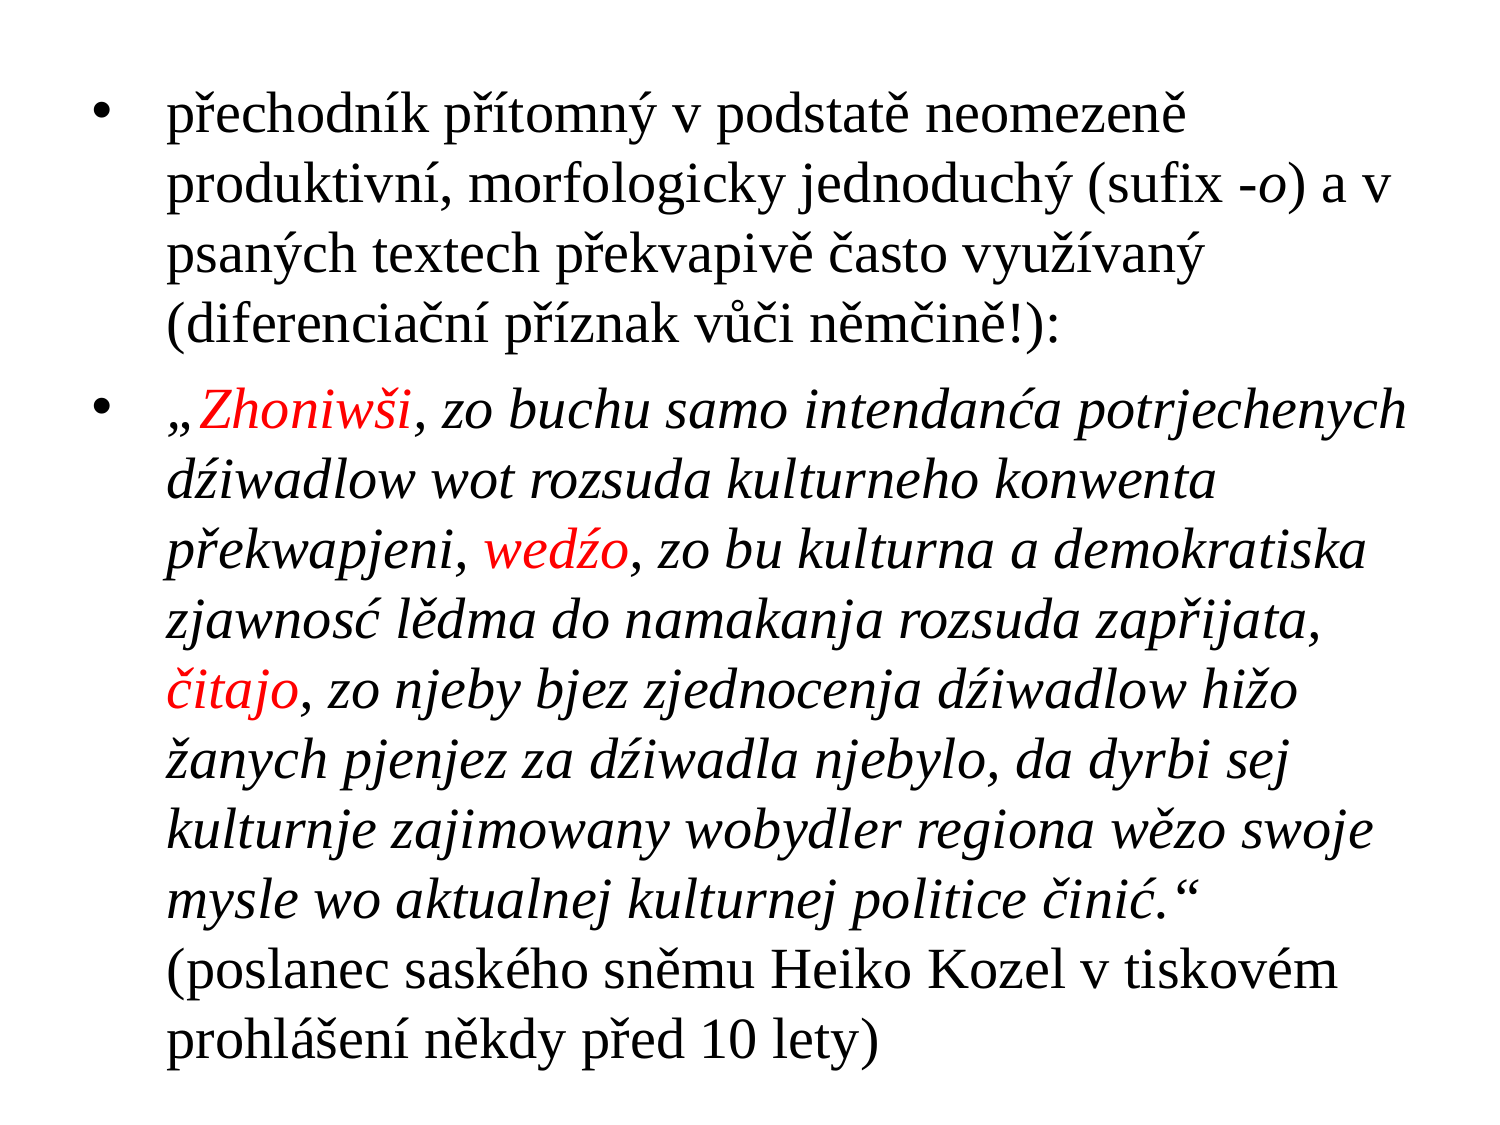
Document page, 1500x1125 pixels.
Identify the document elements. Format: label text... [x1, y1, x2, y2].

list přechodník přítomný v podstatě neomezeně produktivní, morfologicky jednoduchý (sufix -o) a v psaných textech překvapivě často využívaný (diferenciační příznak vůči němčině!): „Zhoniwši, zo buchu samo intendanća potrjechenych dźiwadlow wot rozsuda kulturneho konwenta překwapjeni, wedźo, zo bu kulturna a demokratiska zjawnosć lědma do namakanja rozsuda zapřijata, čitajo, zo njeby bjez zjednocenja dźiwadlow hižo žanych pjenjez za dźiwadla njebylo, da dyrbi sej kulturnje zajimowany wobydler regiona wězo swoje mysle wo aktualnej kulturnej politice činić.“ (poslanec saského sněmu Heiko Kozel v tiskovém prohlášení někdy před 10 lety) [76, 66, 1447, 1094]
